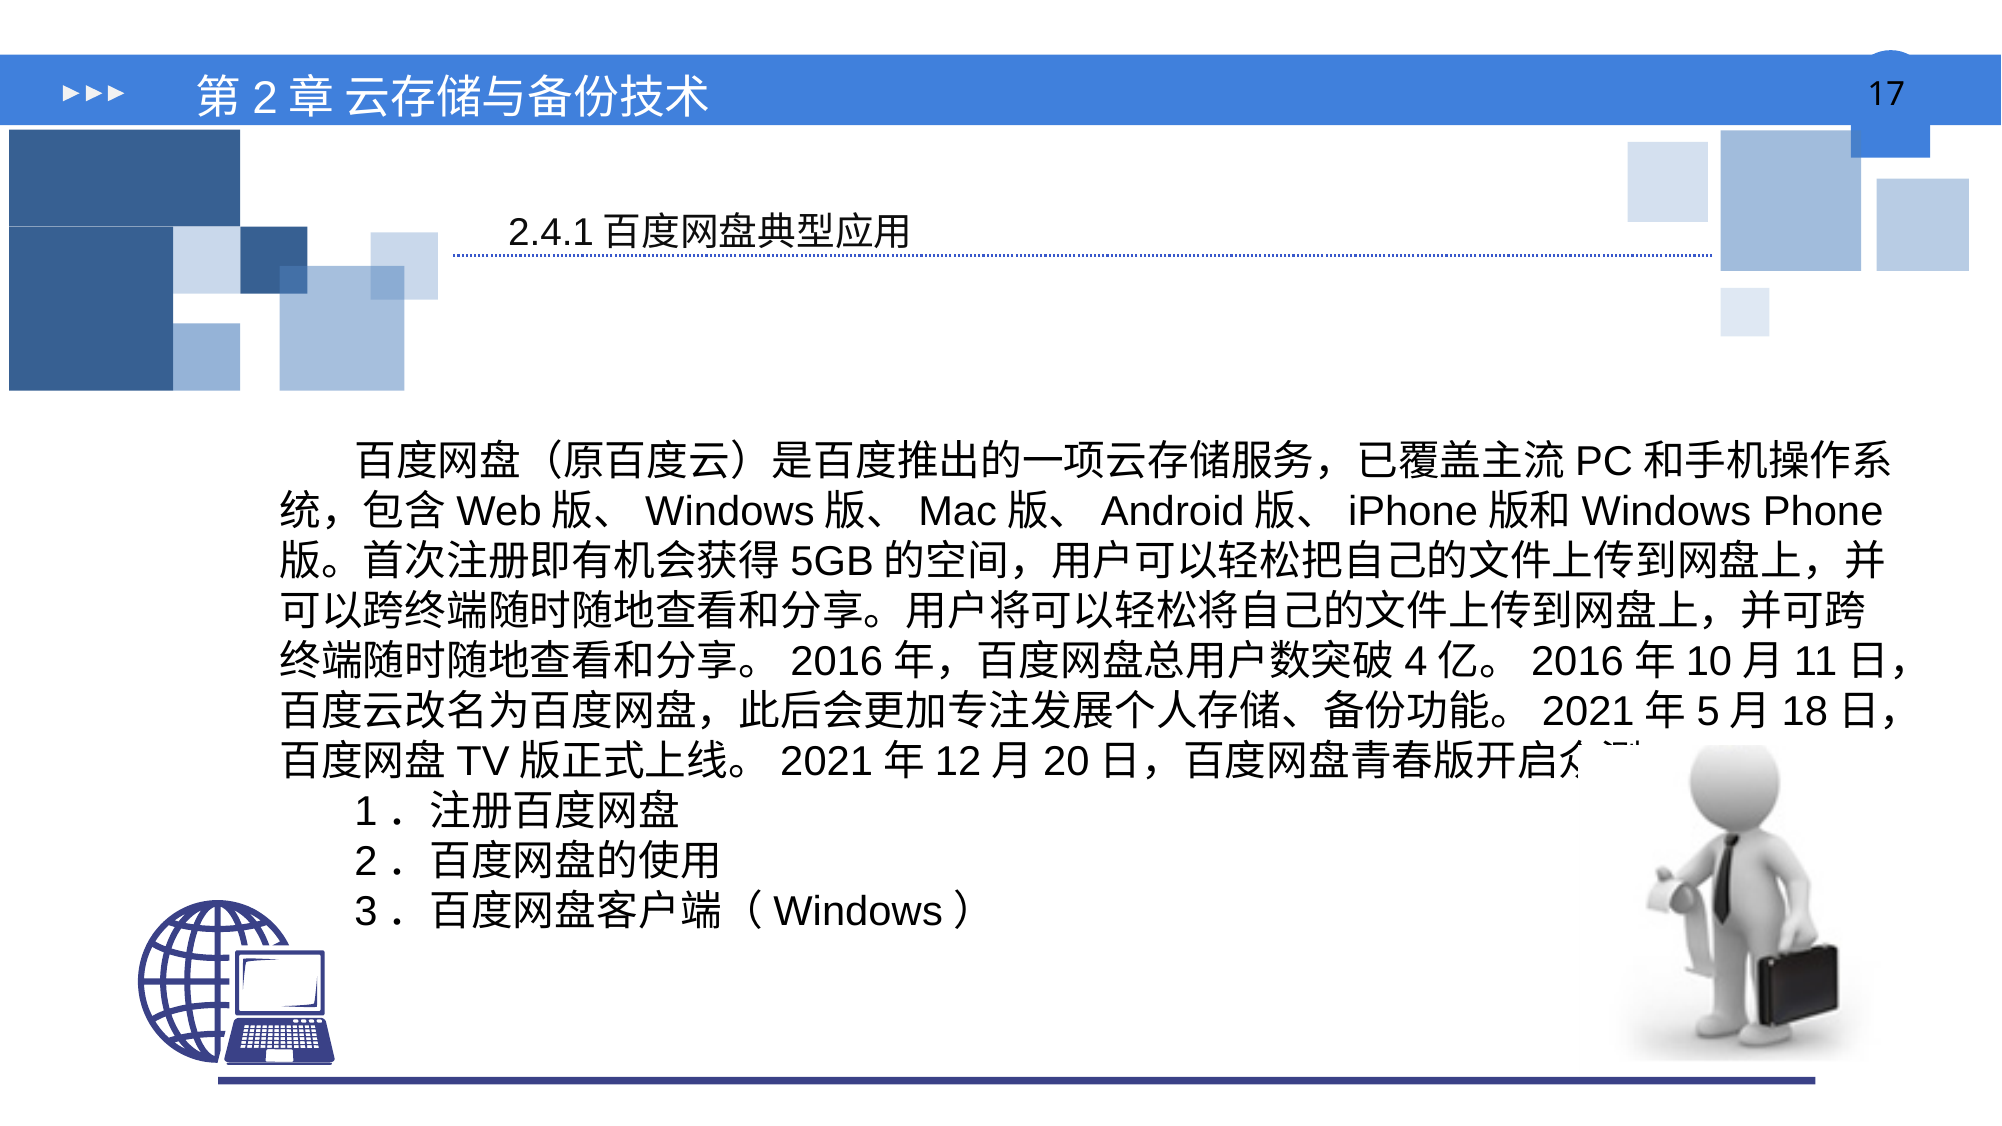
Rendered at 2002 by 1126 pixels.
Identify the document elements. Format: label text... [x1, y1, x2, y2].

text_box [137, 899, 1816, 1085]
text_box 百度网盘（原百度云）是百度推出的一项云存储服务，已覆盖主流PC和手机操作系统，包含Web版、Windows版、Mac版、Android版、iPhone版和Windows Phone版。首次注册即有机会获得5GB的空间，用户可以轻松把自己的文件上传到网盘上，并可以跨终端随时随地查看和分享。用户将可以轻松将自己的文件上传到网盘上，并可跨终端随时随地查看和分享。2016年，百度网盘总用户数突破4亿。2016年10月11日，百度云改名为百度网盘，此后会更加专注发展个人存储、备份功能。2021年5月18日，百度网盘TV版正式上线。2021年12月20日，百度网盘青春版开启众测。 1．注册百度网盘 2．百度网盘的使用 3．百度网盘客户端（Windows） [264, 426, 1913, 899]
list 2.4.1百度网盘典型应用 [488, 187, 1501, 264]
picture [1577, 745, 1964, 1077]
title 第2章 云存储与备份技术 [175, 62, 1256, 129]
